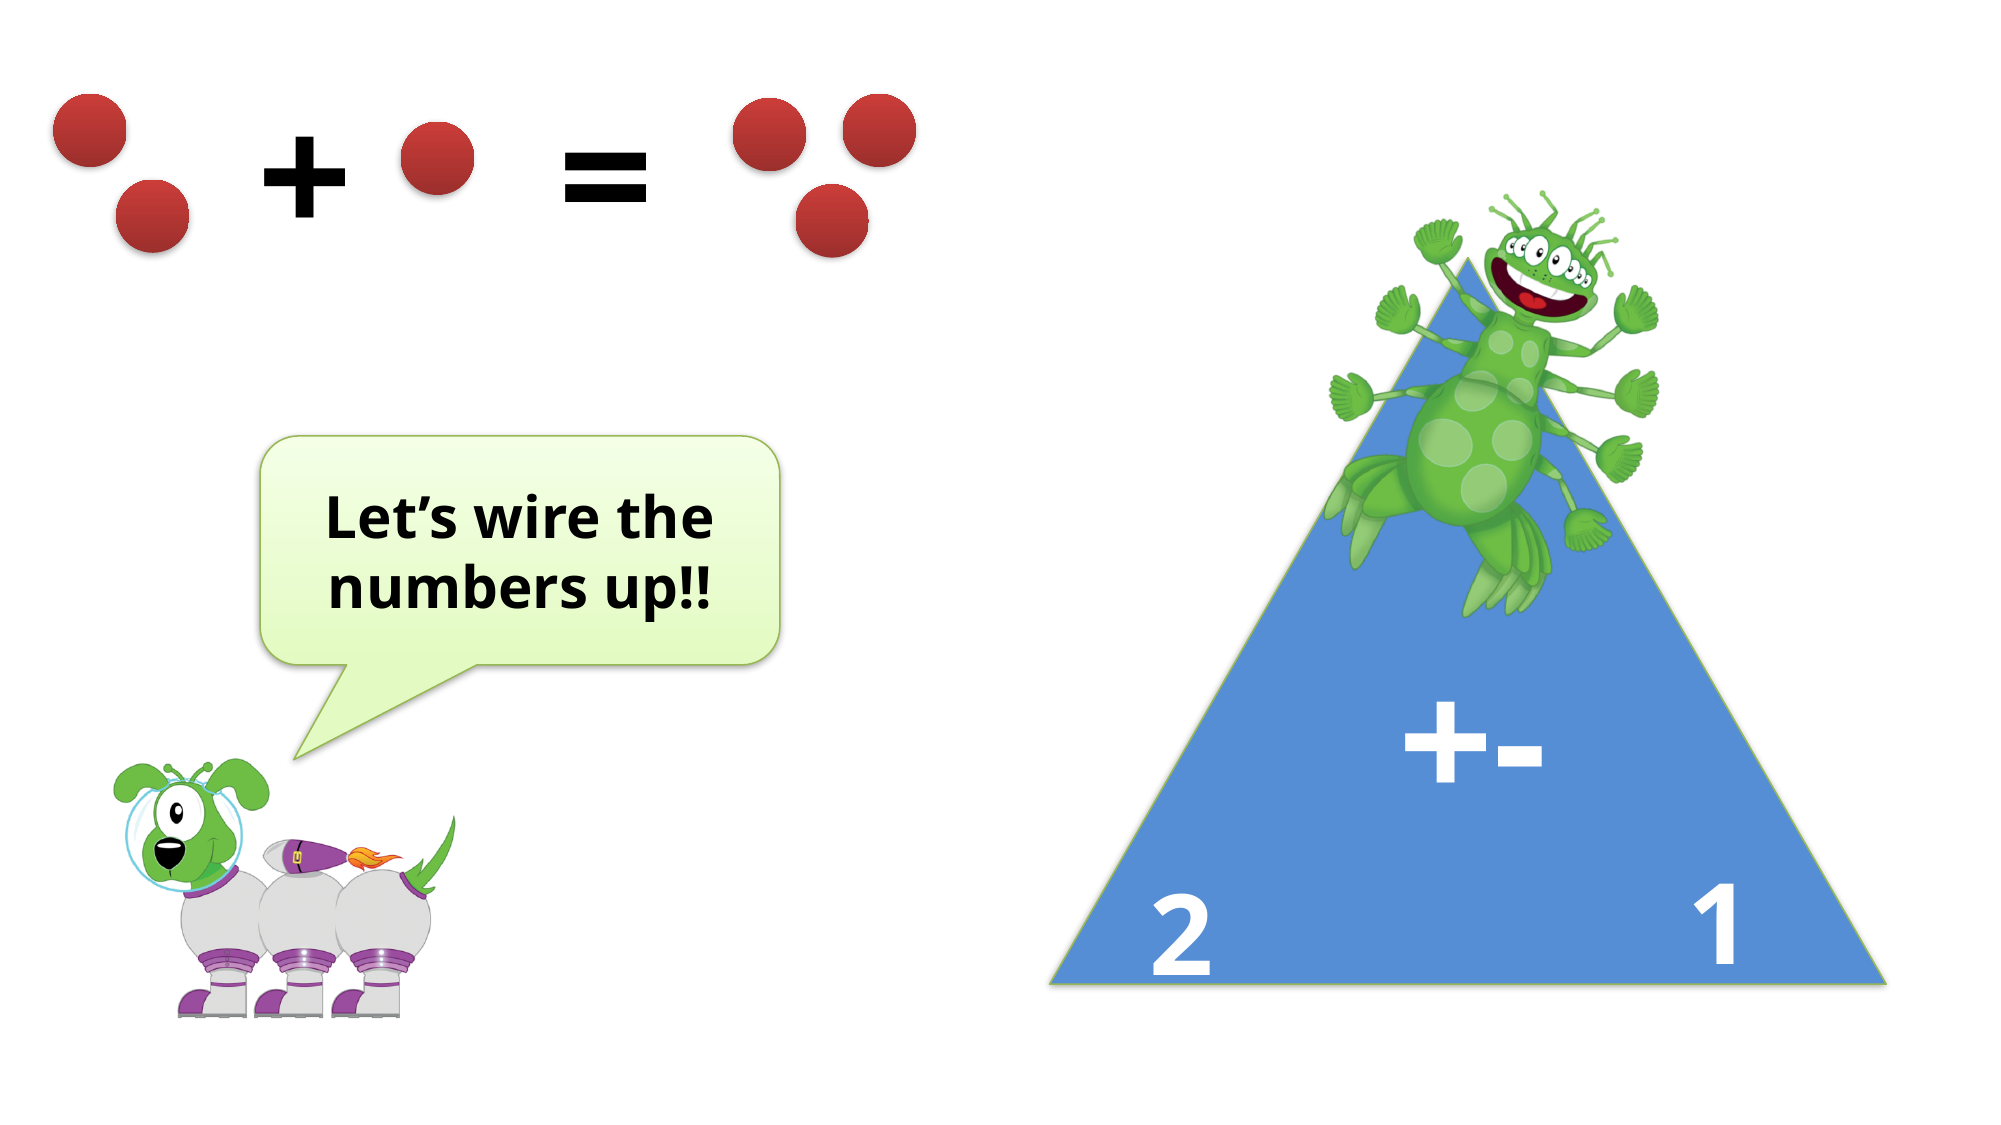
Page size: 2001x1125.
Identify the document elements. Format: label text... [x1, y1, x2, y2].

picture [1329, 123, 1738, 639]
table_header [35, 34, 243, 309]
text_box Let’s wire the numbers up!! [259, 435, 781, 749]
table_header [670, 34, 966, 309]
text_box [1049, 257, 1887, 1039]
table_header + [243, 34, 342, 309]
text_box [732, 98, 806, 172]
text_box [842, 93, 916, 168]
table_header = [541, 34, 670, 309]
text_box [53, 93, 127, 168]
text_box [400, 121, 475, 196]
text_box [116, 179, 190, 253]
text_box [795, 184, 869, 258]
picture [92, 750, 485, 1029]
table_header [342, 34, 541, 309]
